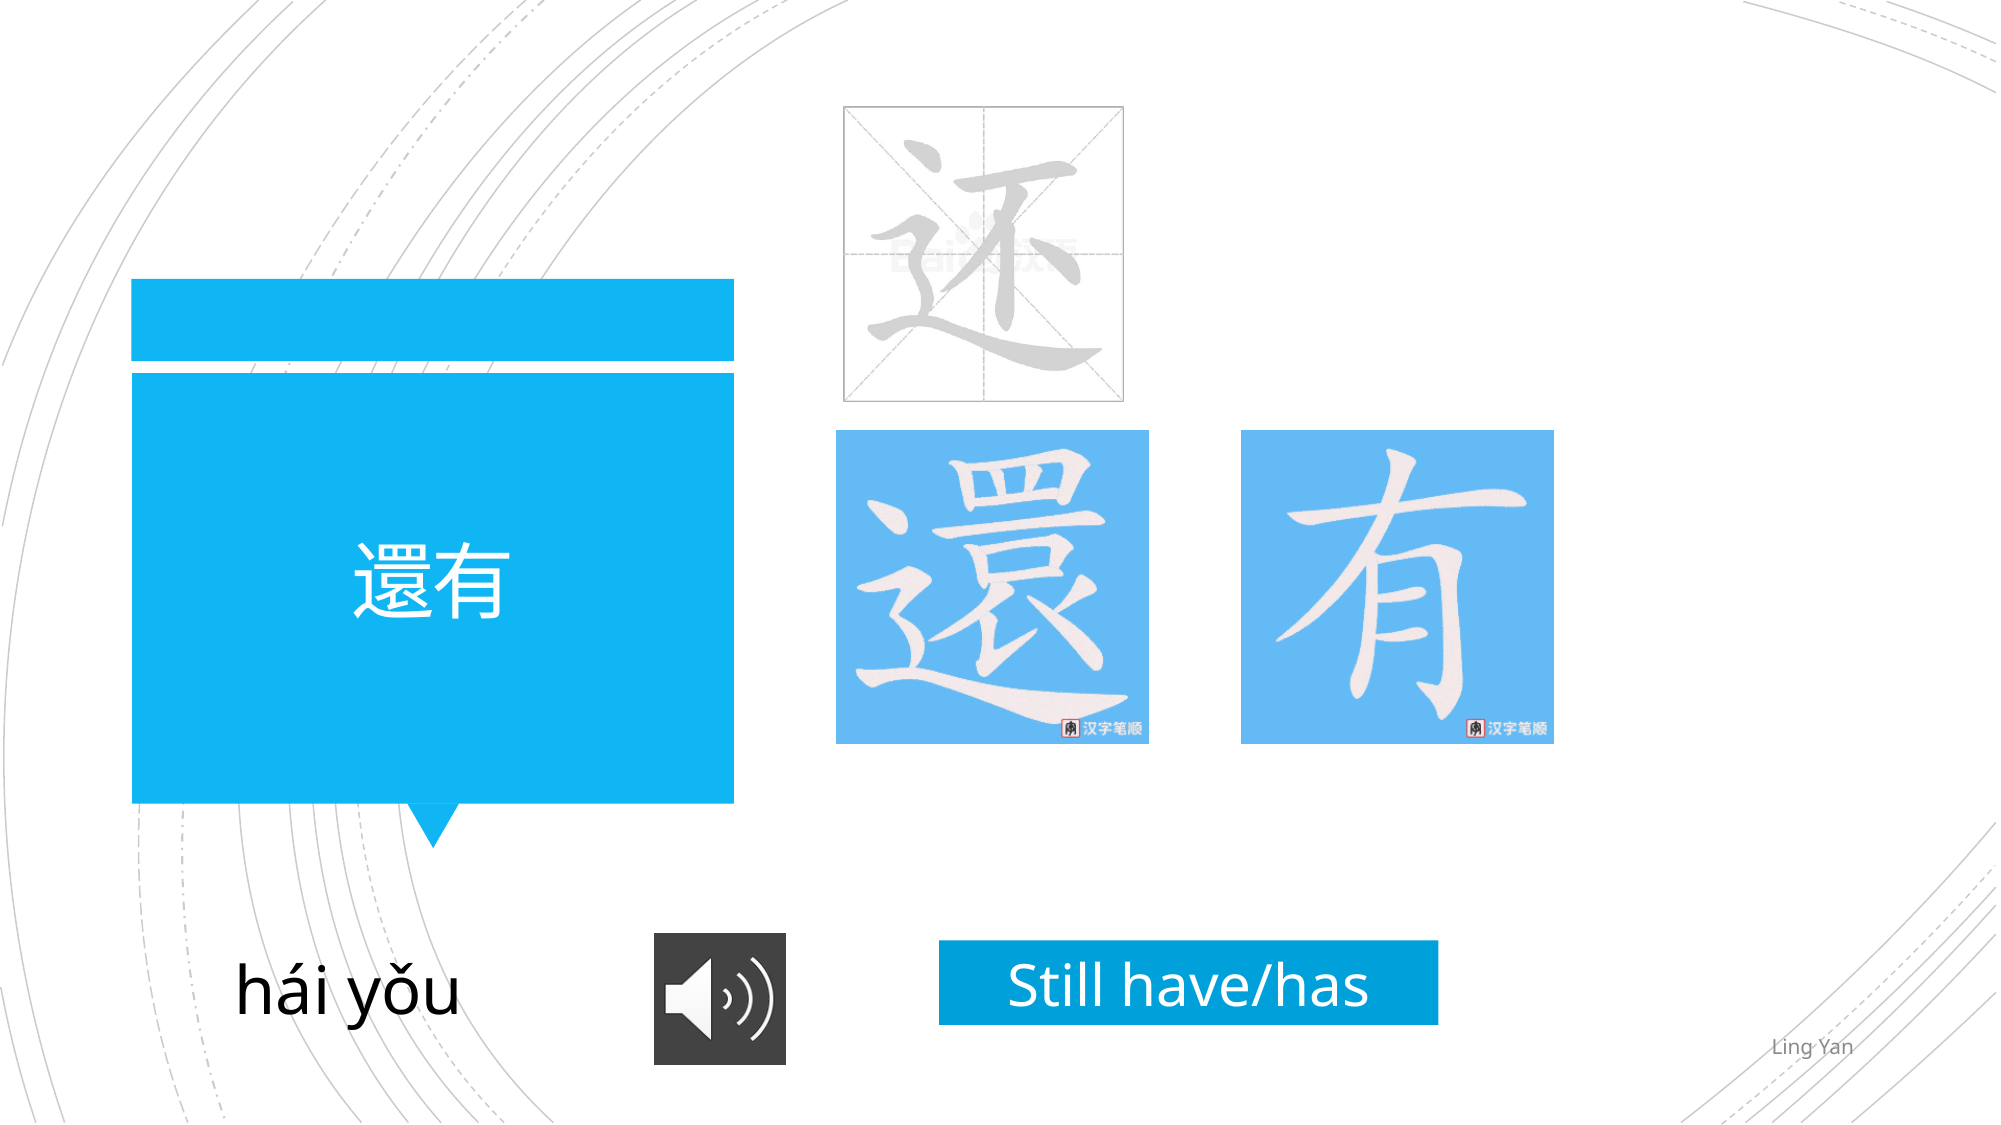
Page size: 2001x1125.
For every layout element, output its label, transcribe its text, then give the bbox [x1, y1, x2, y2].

text_box hái yǒu [219, 940, 590, 1021]
picture [1241, 430, 1555, 744]
picture [843, 106, 1125, 403]
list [835, 430, 1149, 744]
footer Ling Yan [131, 1021, 1869, 1074]
picture [652, 932, 787, 1067]
title 還有 [145, 385, 720, 789]
text_box Still have/has [939, 940, 1439, 1021]
